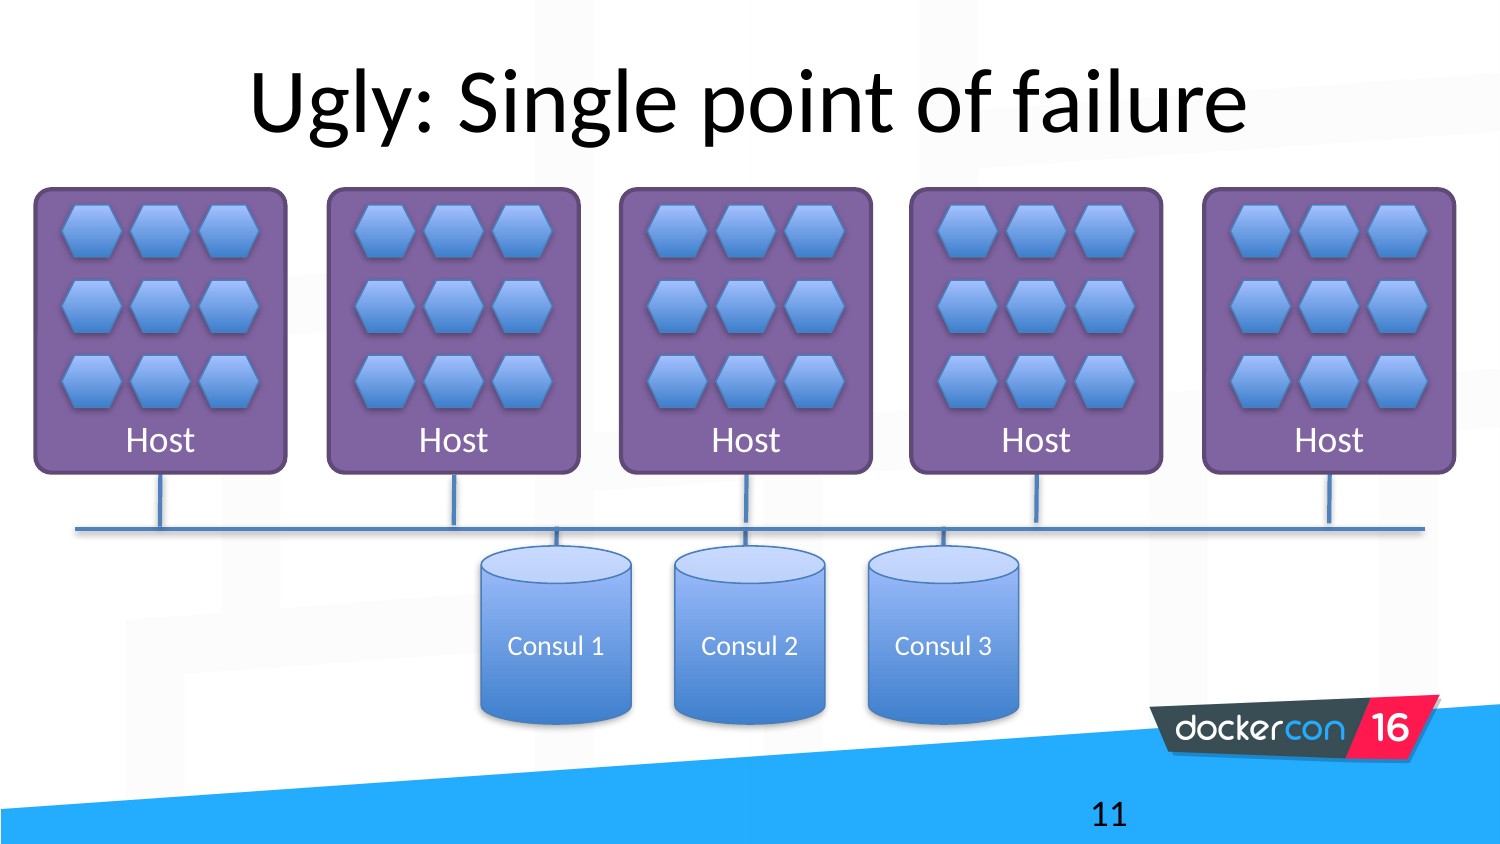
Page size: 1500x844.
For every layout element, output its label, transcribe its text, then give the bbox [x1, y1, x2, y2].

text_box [35, 189, 286, 473]
picture [1, 0, 1500, 844]
slide_number 11 [1074, 782, 1425, 827]
title Ugly: Single point of failure [75, 33, 1425, 175]
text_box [620, 189, 872, 473]
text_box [480, 545, 1019, 725]
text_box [555, 537, 944, 544]
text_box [911, 189, 1162, 473]
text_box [1203, 189, 1455, 473]
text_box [328, 189, 579, 473]
